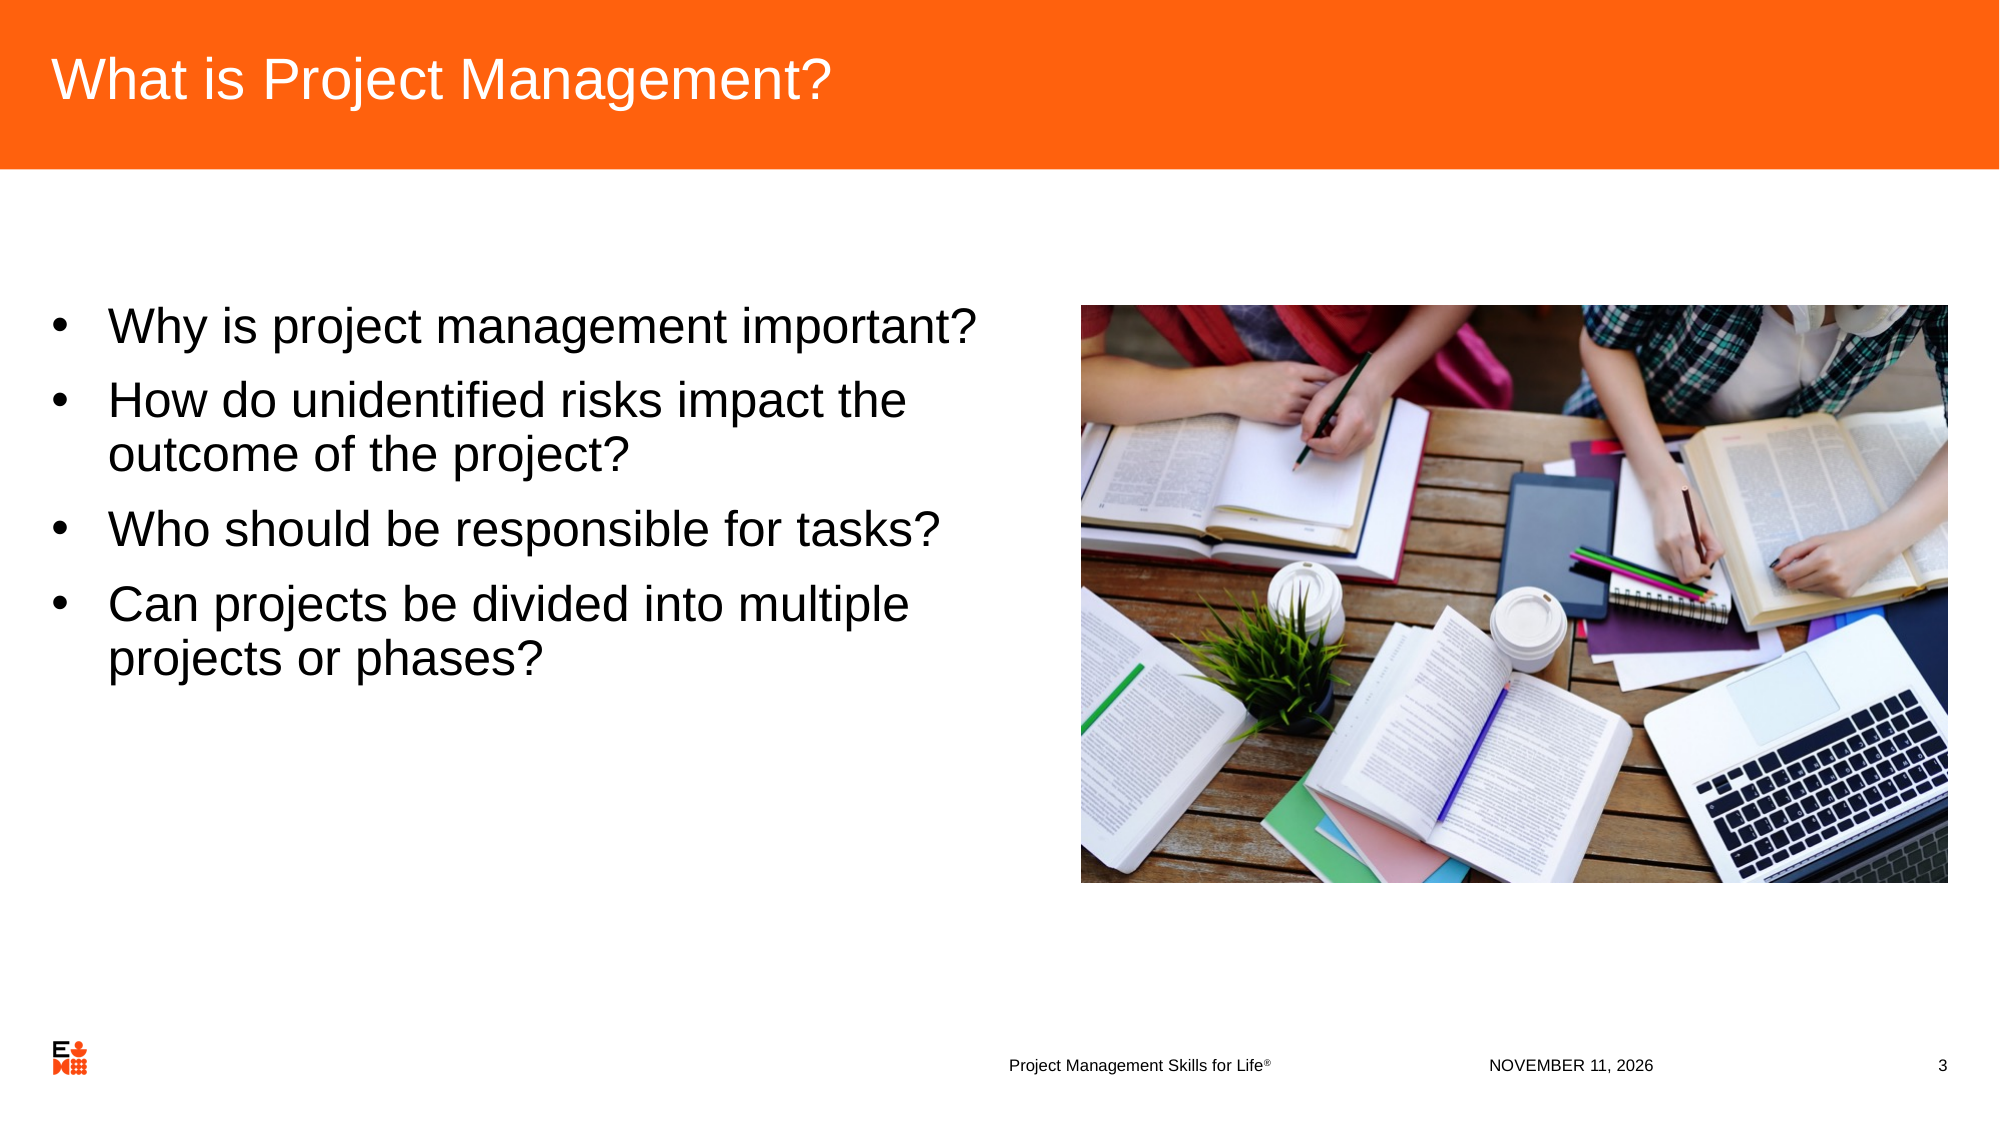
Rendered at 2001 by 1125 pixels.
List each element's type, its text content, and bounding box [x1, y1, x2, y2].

footer Project Management Skills for Life® [1009, 1042, 1468, 1076]
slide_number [1489, 1042, 1788, 1076]
text_box [0, 0, 2000, 170]
slide_number 3 [1880, 1042, 1948, 1076]
list Why is project management important? How do unidentified risks impact the outcome of the project? Who should be responsible for tasks? Can projects be divided into multiple projects or phases? [51, 299, 1010, 848]
picture [36, 1024, 104, 1092]
picture [1081, 305, 1948, 883]
title What is Project Management? [51, 49, 1948, 112]
